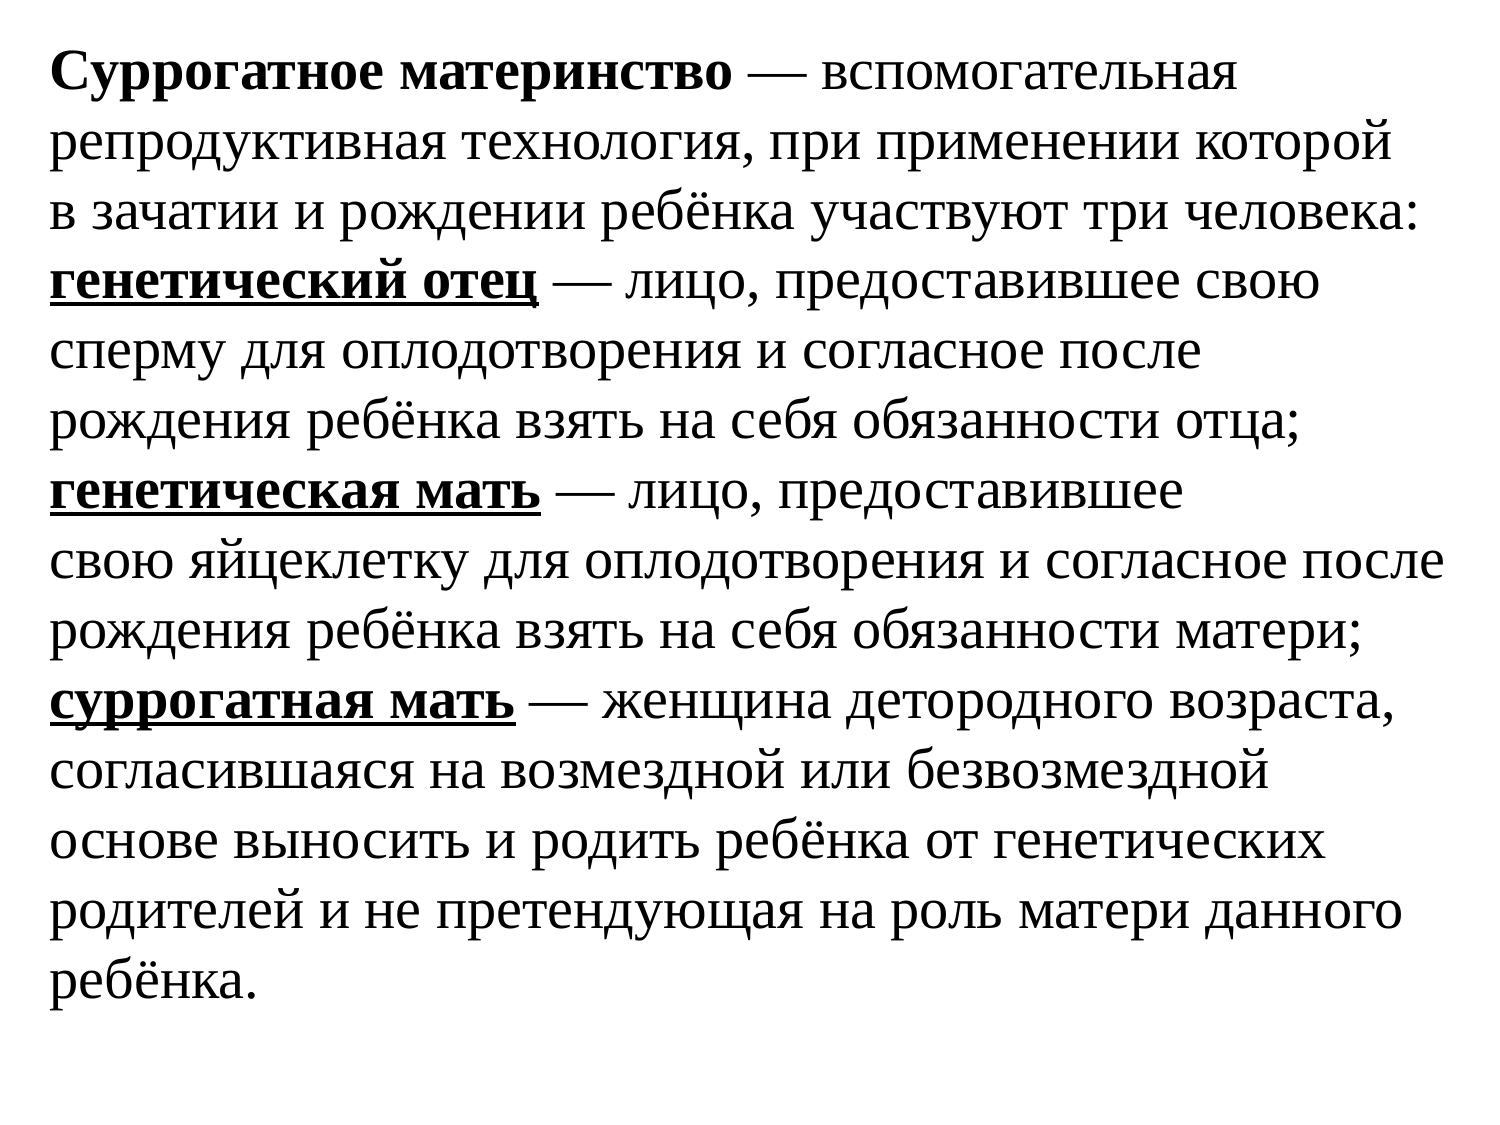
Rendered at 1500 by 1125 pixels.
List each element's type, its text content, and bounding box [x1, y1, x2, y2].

text_box Суррогатное материнство — вспомогательная репродуктивная технология, при применении которой в зачатии и рождении ребёнка участвуют три человека: генетический отец — лицо, предоставившее свою сперму для оплодотворения и согласное после рождения ребёнка взять на себя обязанности отца; генетическая мать — лицо, предоставившее свою яйцеклетку для оплодотворения и согласное после рождения ребёнка взять на себя обязанности матери; суррогатная мать — женщина детородного возраста, согласившаяся на возмездной или безвозмездной основе выносить и родить ребёнка от генетических родителей и не претендующая на роль матери данного ребёнка. [35, 23, 1465, 1018]
